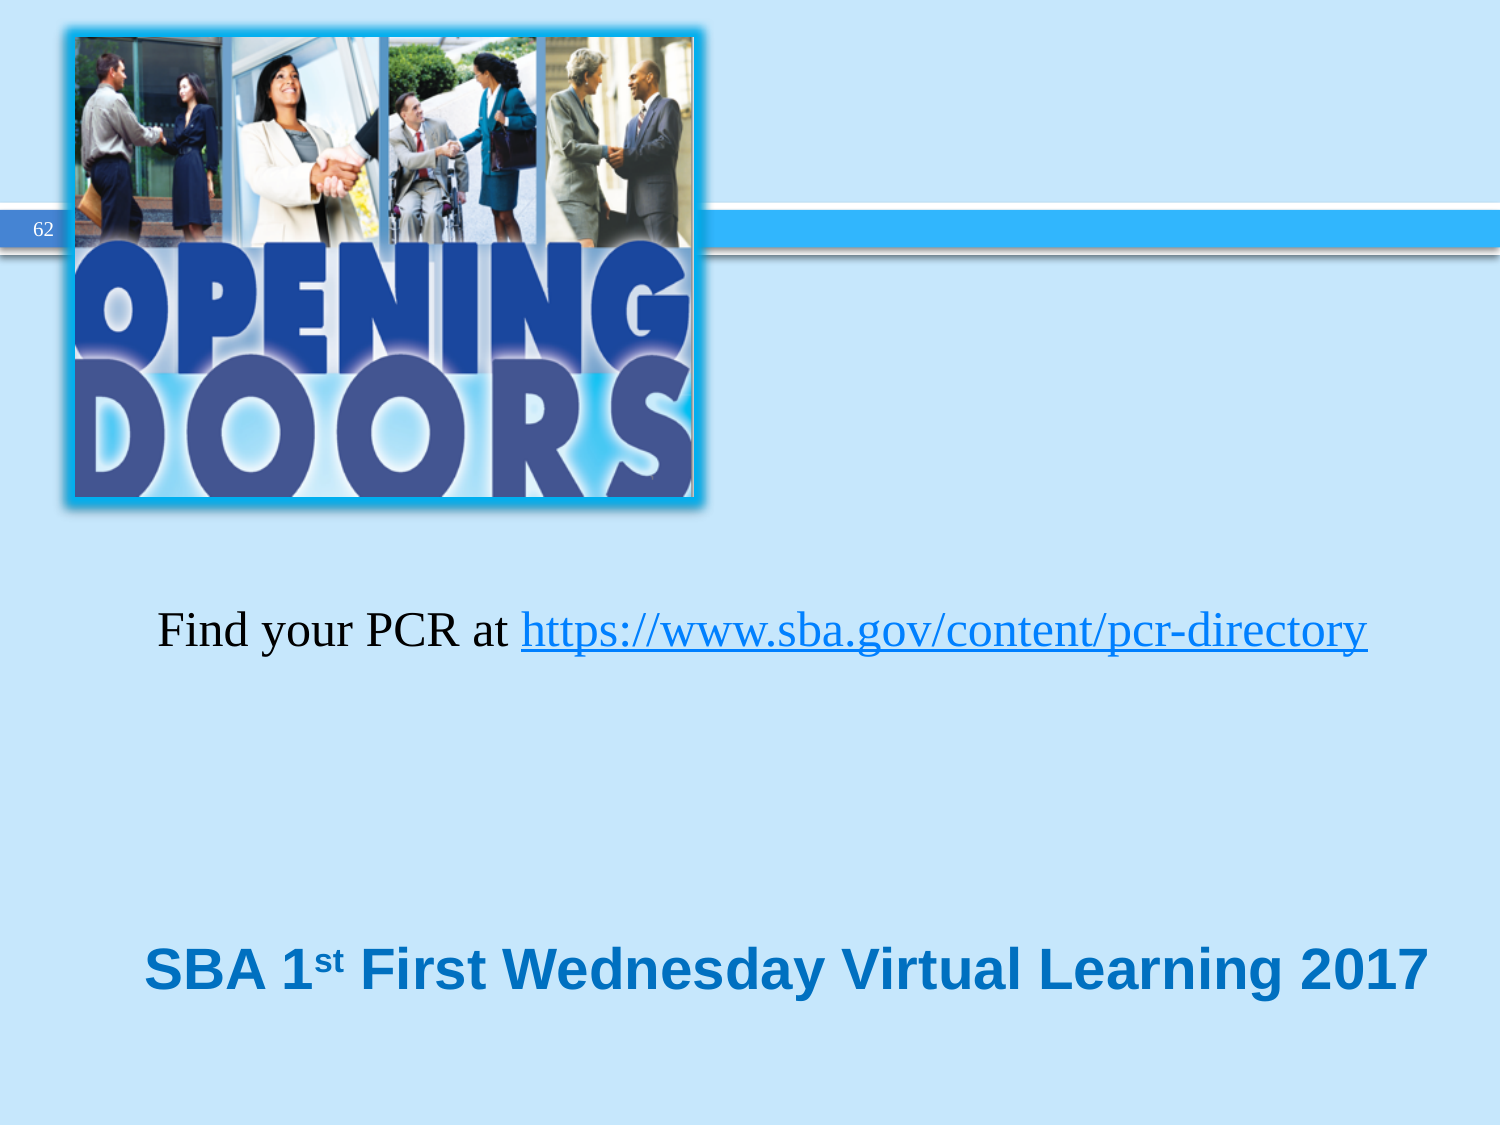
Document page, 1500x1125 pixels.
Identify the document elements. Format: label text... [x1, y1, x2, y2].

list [74, 37, 695, 497]
title SBA 1st First Wednesday Virtual Learning 2017 [0, 875, 1447, 1058]
text_box Find your PCR at https://www.sba.gov/content/pcr-directory [142, 588, 1396, 664]
